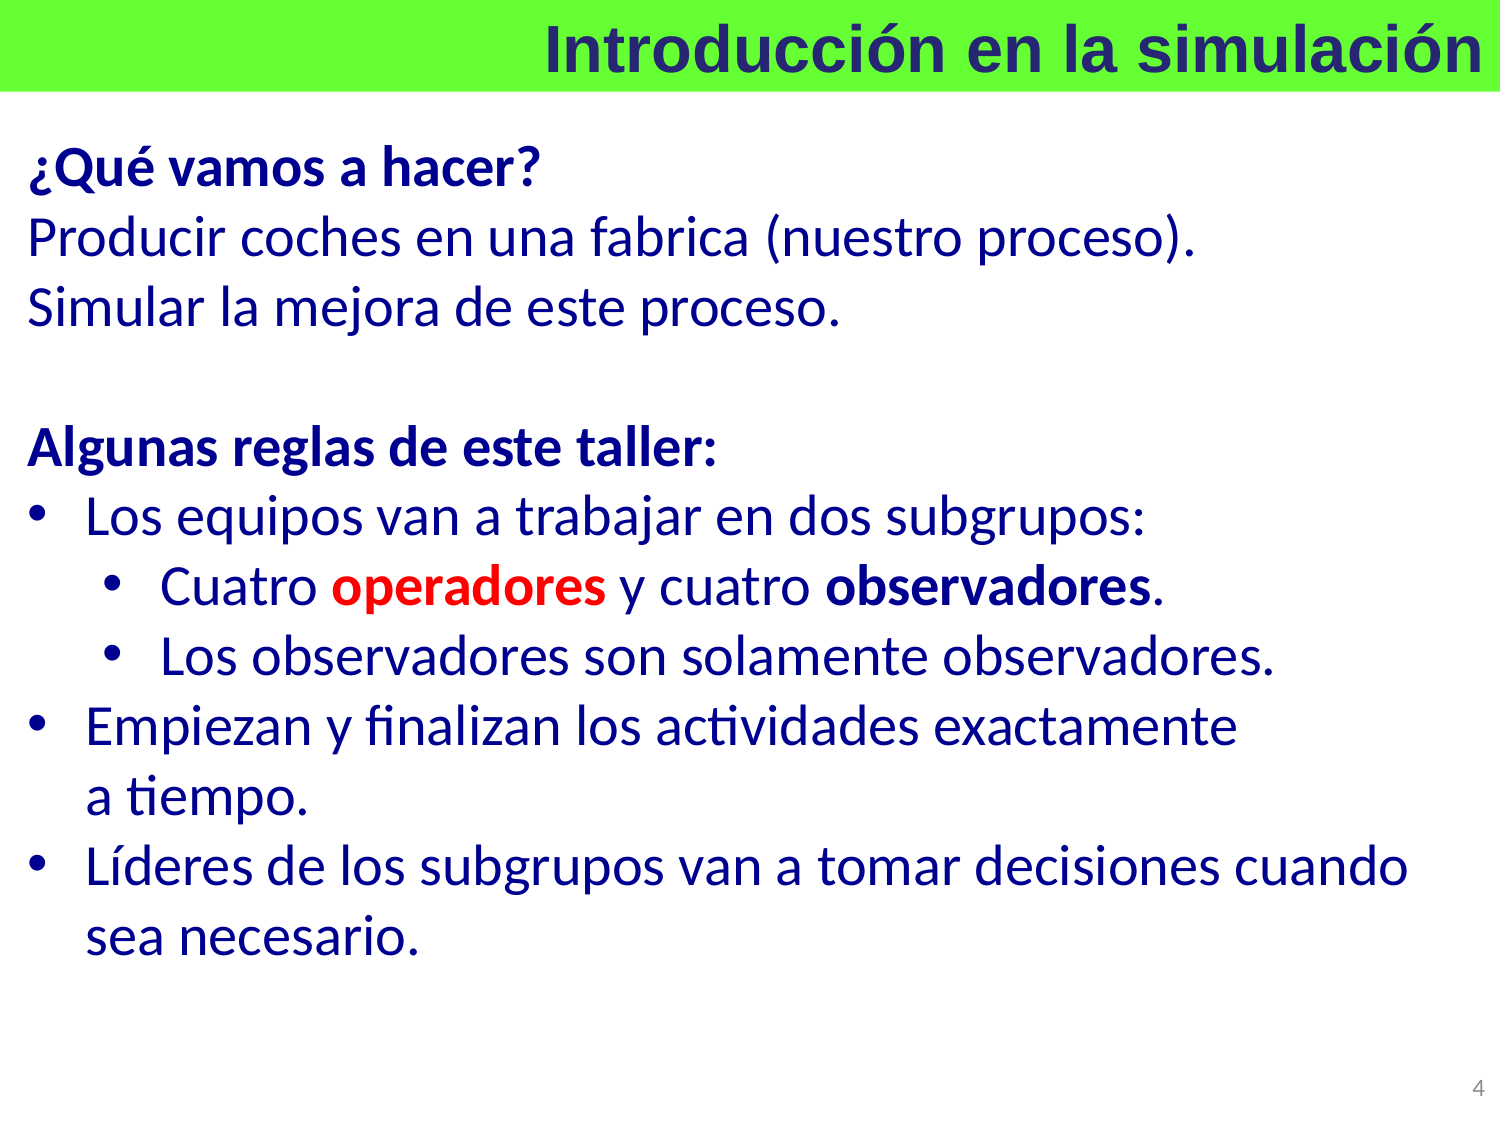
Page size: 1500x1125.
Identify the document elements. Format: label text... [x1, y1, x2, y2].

slide_number 4 [1149, 1046, 1500, 1125]
text_box Introducción en la simulación [0, 0, 1500, 92]
text_box ¿Qué vamos a hacer? Producir coches en una fabrica (nuestro proceso). Simular la mejora de este proceso. Algunas reglas de este taller: Los equipos van a trabajar en dos subgrupos: Cuatro operadores y cuatro observadores. Los observadores son solamente observadores. Empiezan y finalizan los actividades exactamente a tiempo. Líderes de los subgrupos van a tomar decisiones cuando sea necesario. [12, 120, 1484, 843]
